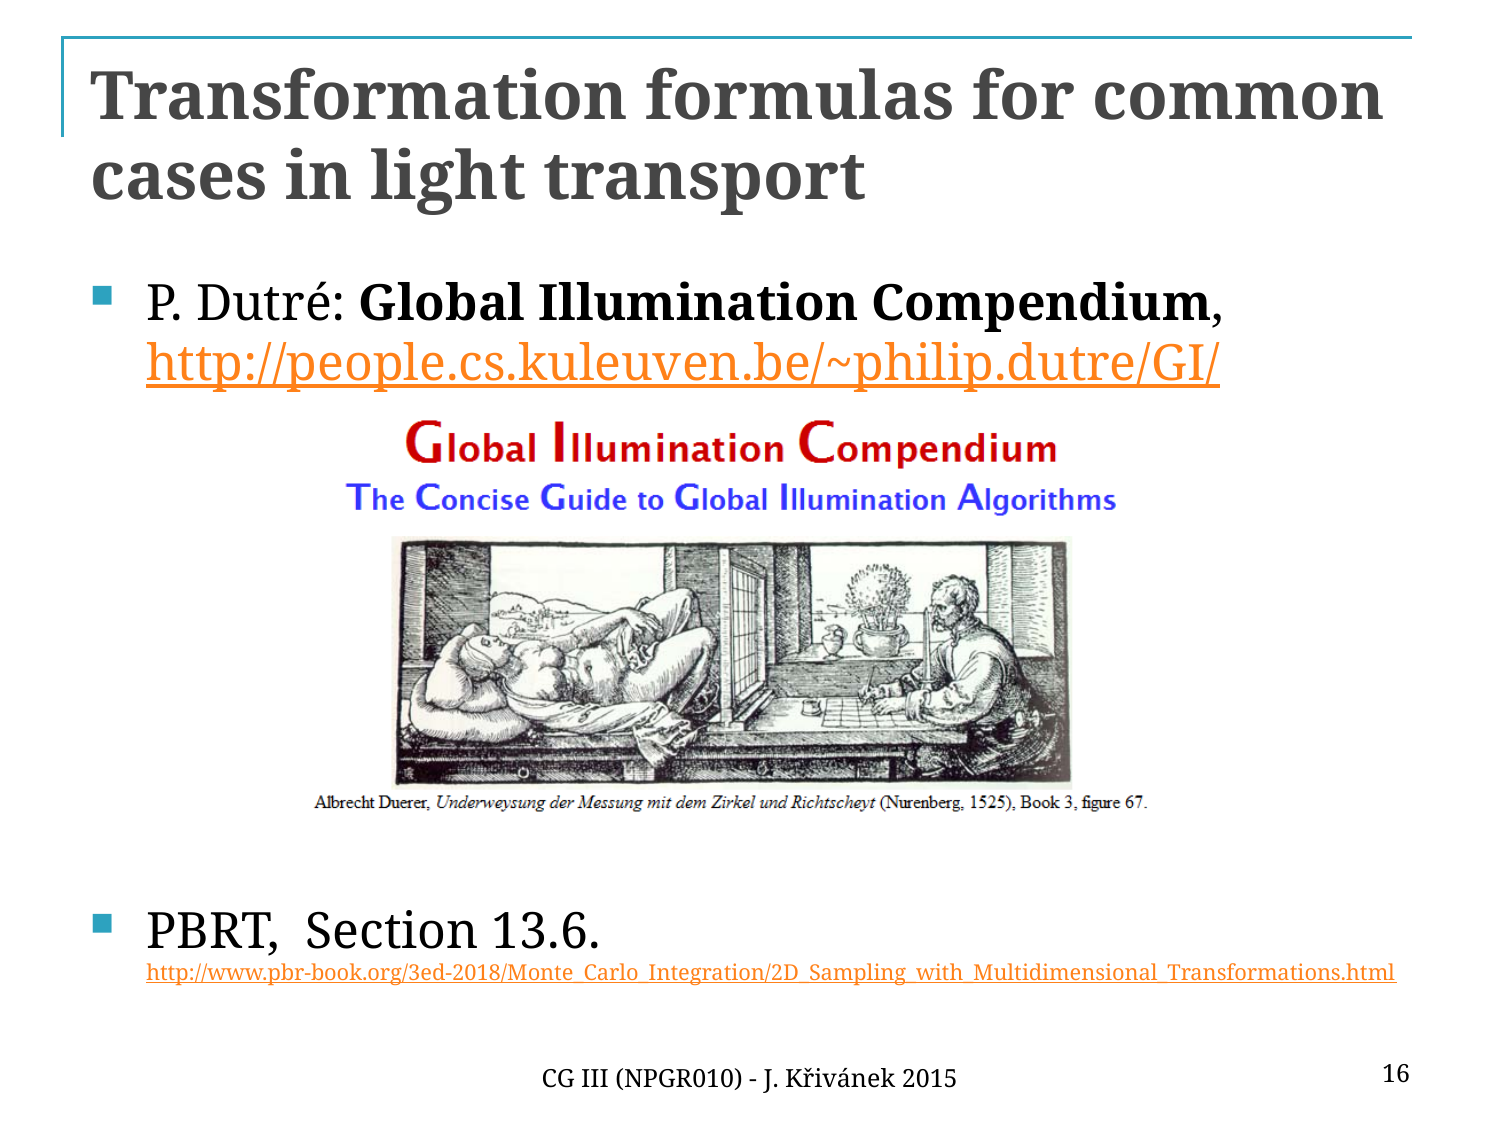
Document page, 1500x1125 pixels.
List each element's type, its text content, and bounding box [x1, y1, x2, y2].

picture [300, 408, 1156, 815]
title Transformation formulas for common cases in light transport [74, 45, 1426, 233]
list P. Dutré: Global Illumination Compendium, http://people.cs.kuleuven.be/~philip.dutre/GI/ PBRT, Section 13.6. http://www.pbr-book.org/3ed-2018/Monte_Carlo_Integration/2D_Sampling_with_Multidimensional_Transformations.html [74, 262, 1426, 1006]
slide_number 16 [1074, 1023, 1426, 1100]
footer CG III (NPGR010) - J. Křivánek 2015 [512, 1024, 988, 1101]
